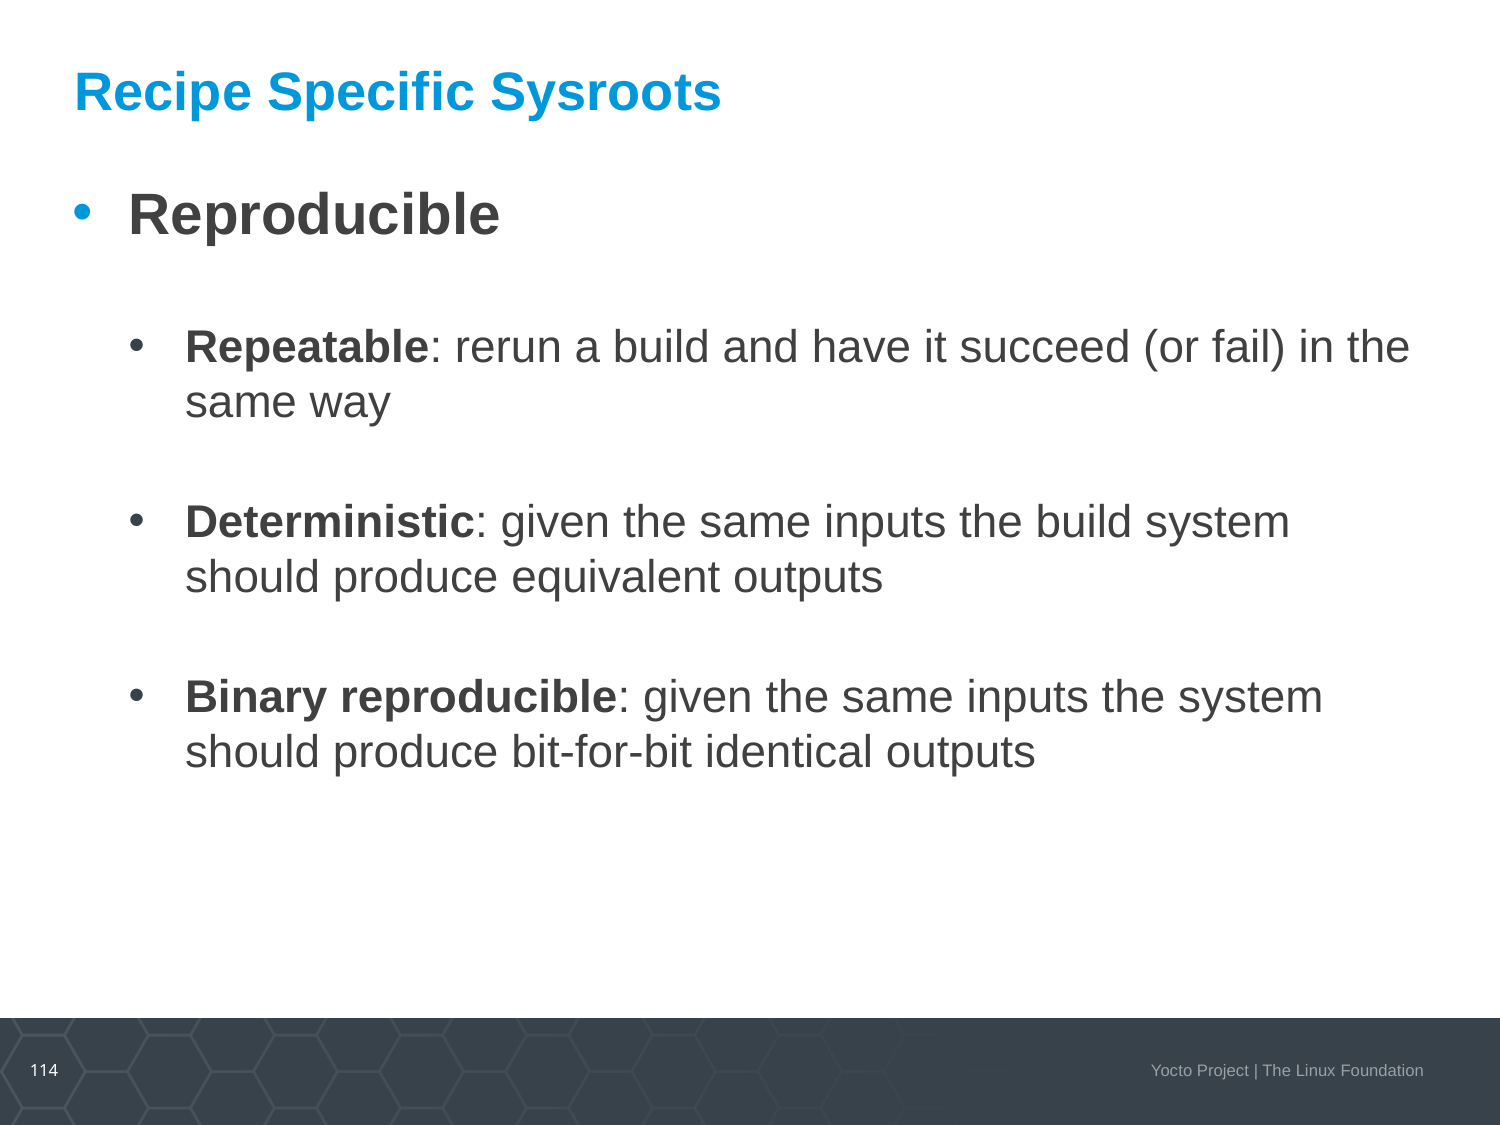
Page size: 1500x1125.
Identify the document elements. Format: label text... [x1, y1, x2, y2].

title Recipe Specific Sysroots [74, 67, 1425, 213]
picture [0, 0, 1500, 1125]
list Reproducible Repeatable: rerun a build and have it succeed (or fail) in the same way Deterministic: given the same inputs the build system should produce equivalent outputs Binary reproducible: given the same inputs the system should produce bit-for-bit identical outputs [72, 176, 1423, 984]
